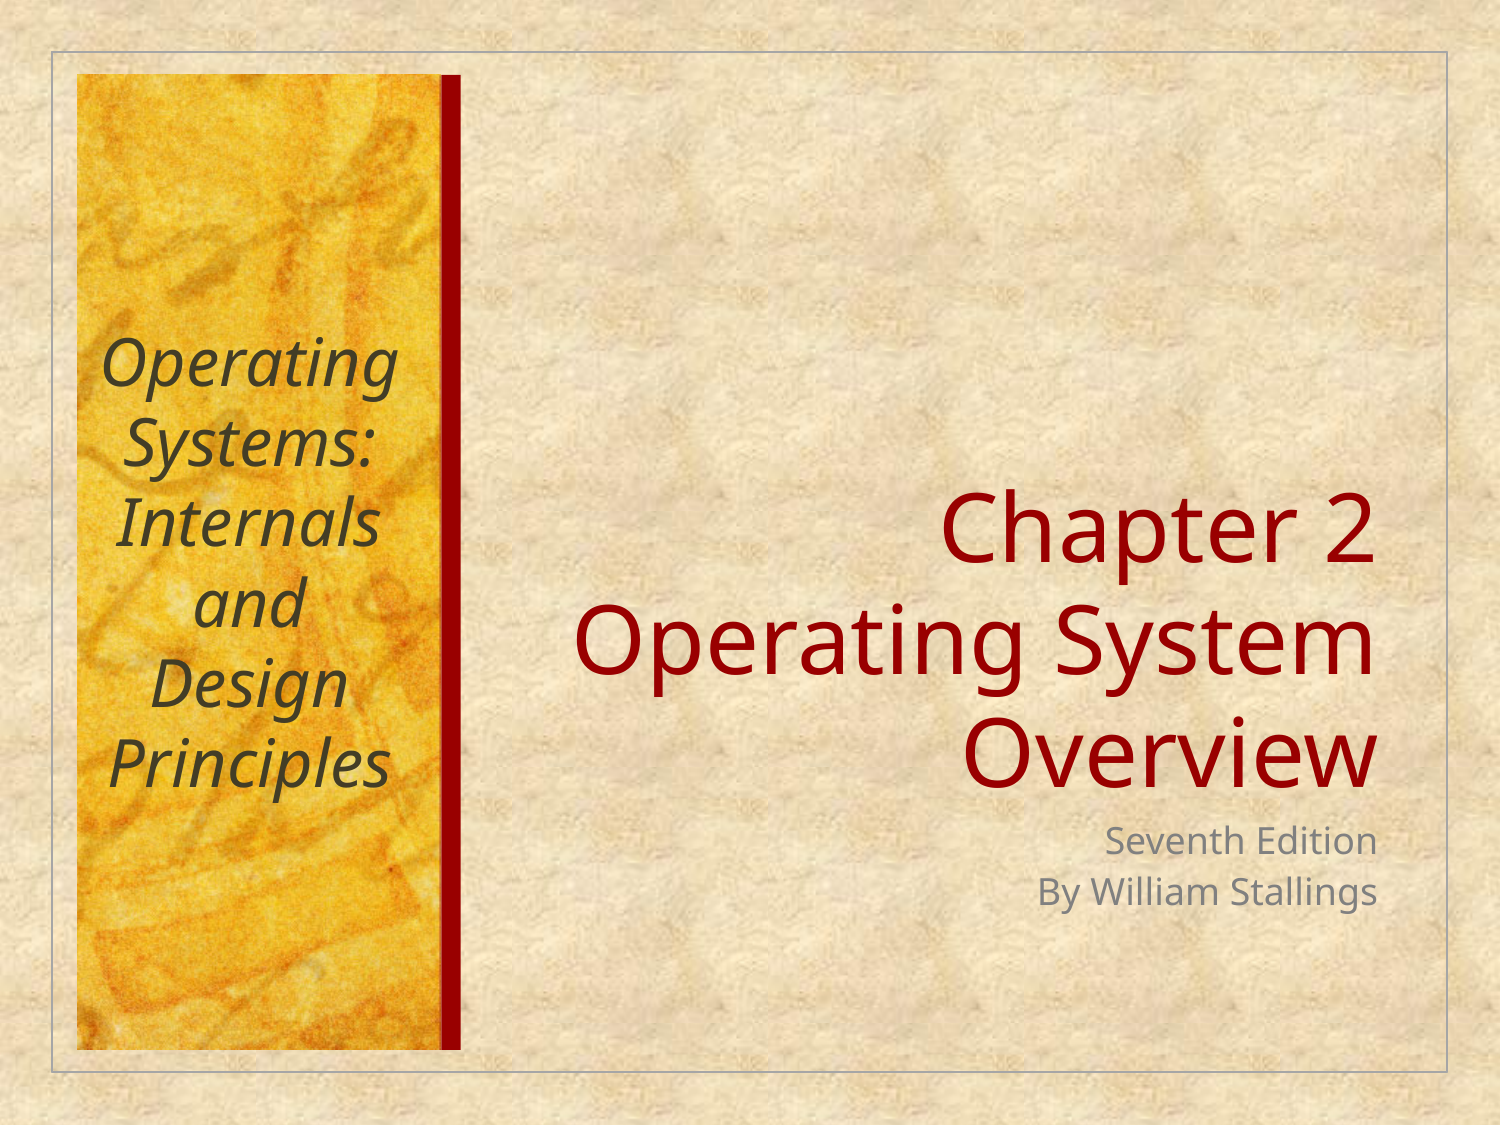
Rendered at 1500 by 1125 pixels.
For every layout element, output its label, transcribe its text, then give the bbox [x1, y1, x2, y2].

text_box Operating Systems: Internals and Design Principles [75, 312, 425, 1025]
picture [0, 0, 1500, 1125]
list Seventh Edition By William Stallings [508, 816, 1394, 950]
title Chapter 2 Operating System Overview [508, 586, 1394, 807]
